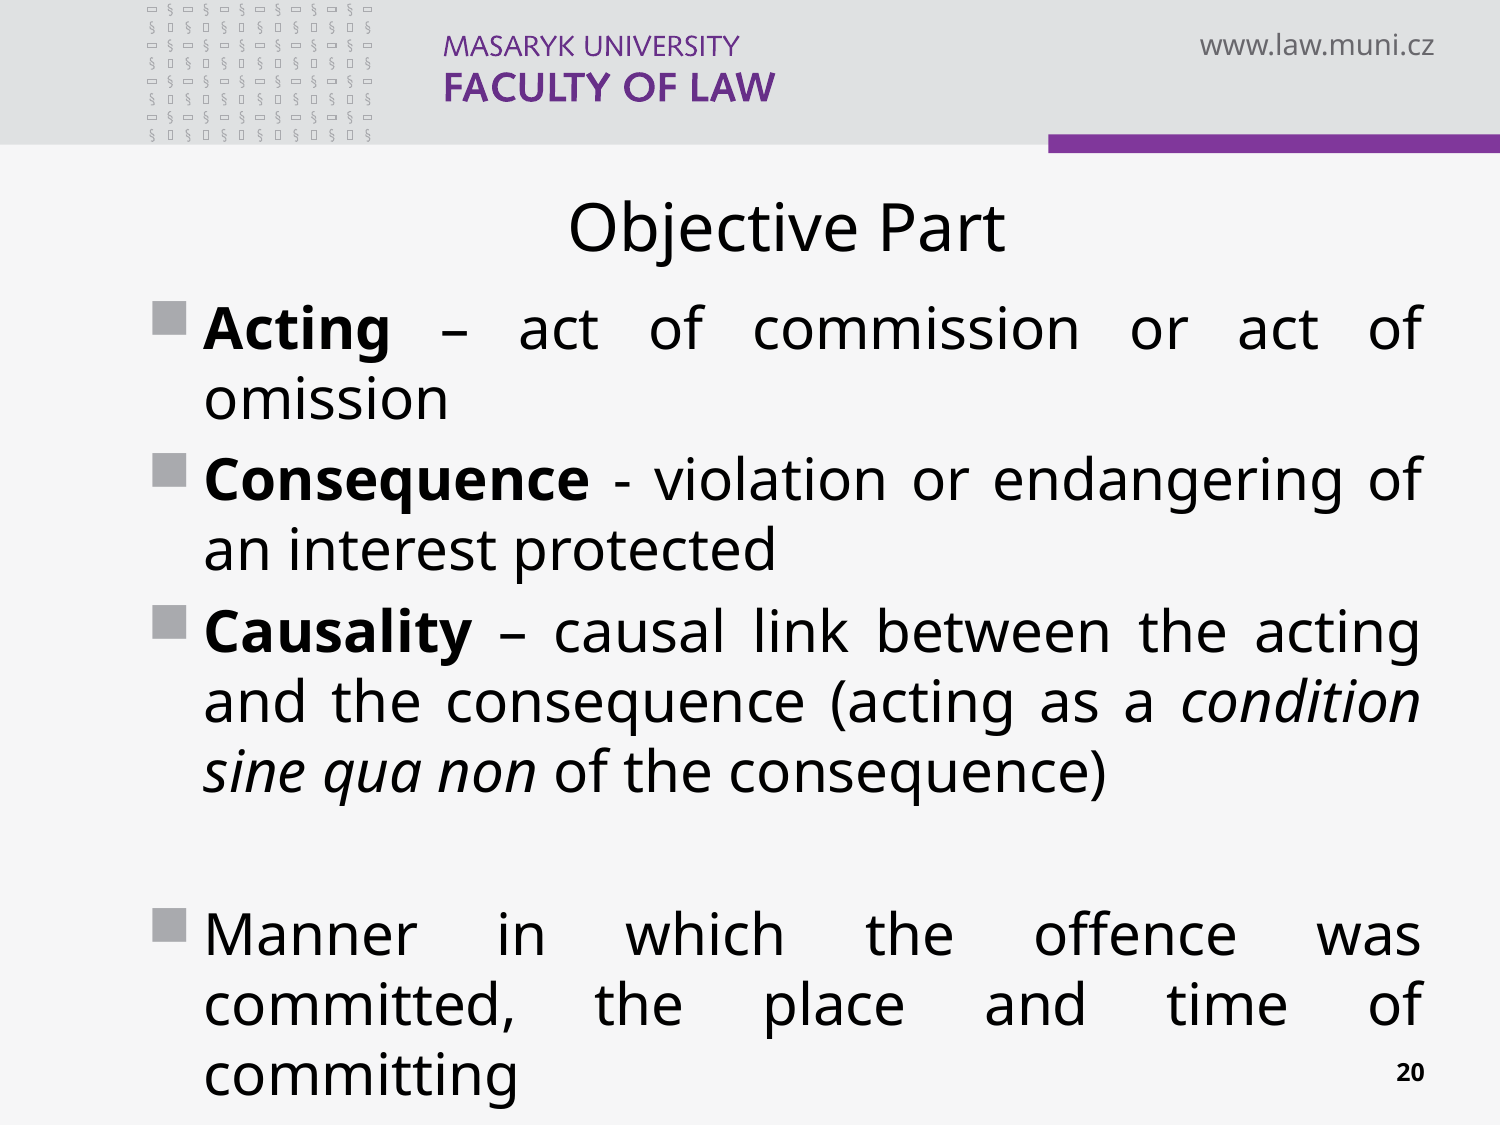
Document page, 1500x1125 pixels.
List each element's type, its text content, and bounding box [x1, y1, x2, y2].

title Objective Part [150, 184, 1425, 268]
slide_number 20 [1316, 1056, 1425, 1100]
list Acting – act of commission or act of omission Consequence - violation or endangering of an interest protected Causality – causal link between the acting and the consequence (acting as a condition sine qua non of the consequence) Manner in which the offence was committed, the place and time of committing [147, 290, 1423, 1006]
